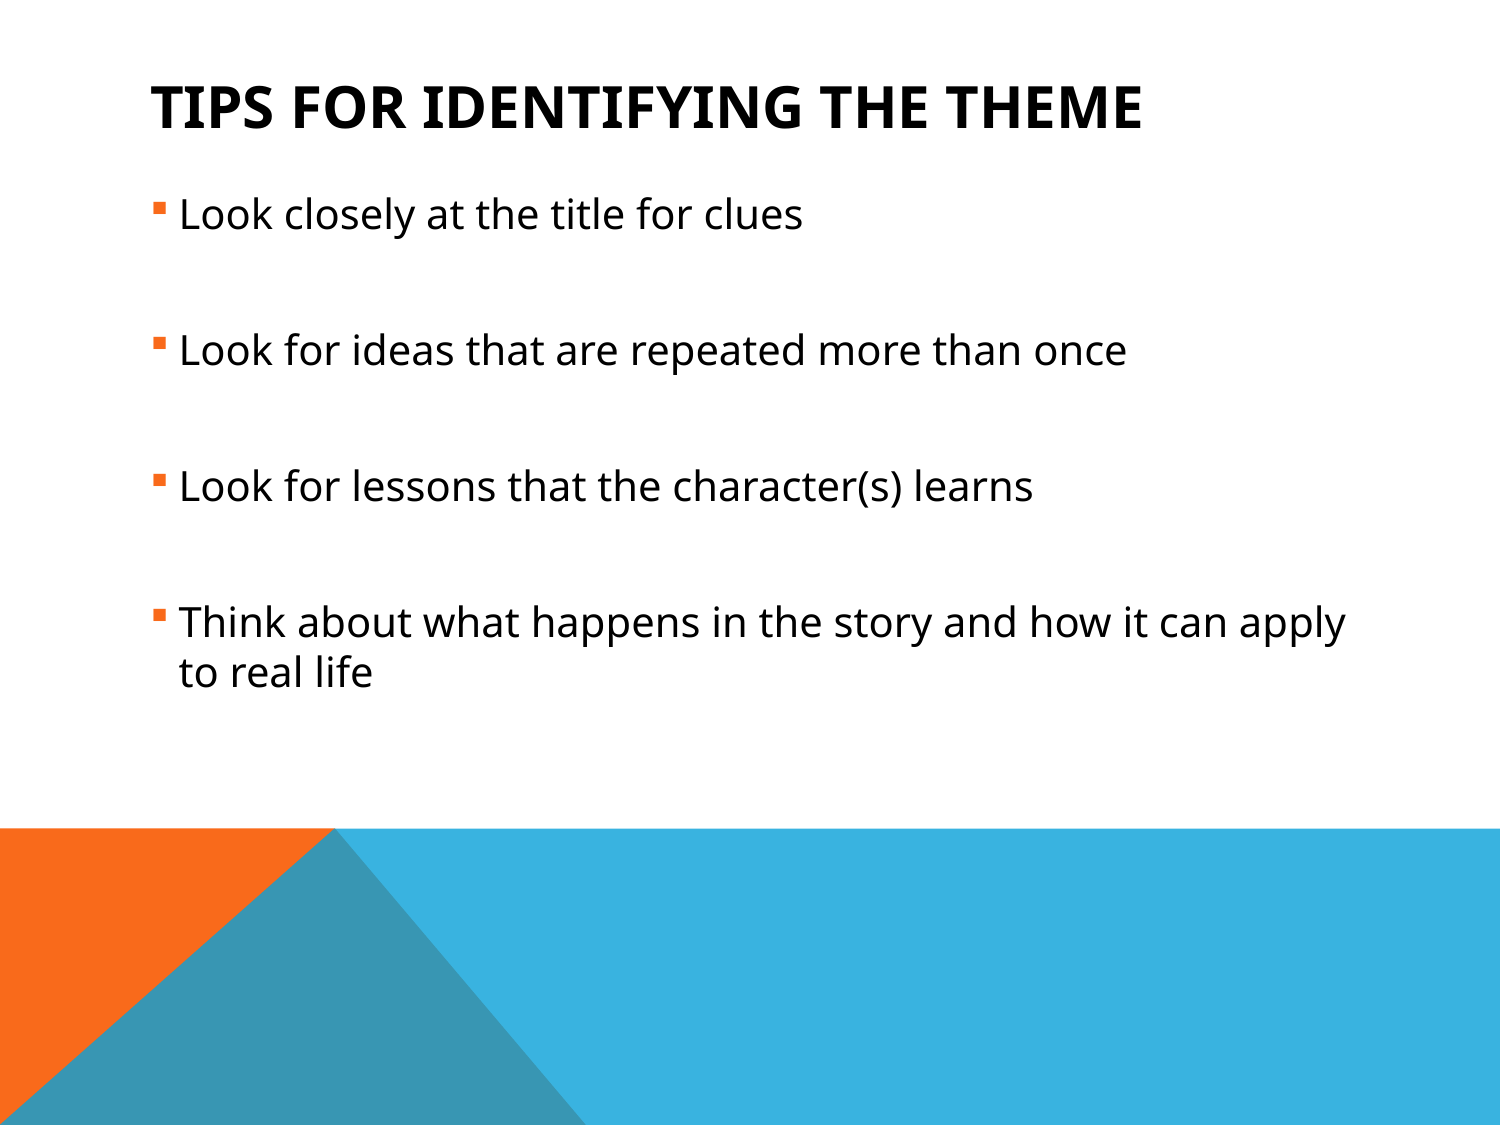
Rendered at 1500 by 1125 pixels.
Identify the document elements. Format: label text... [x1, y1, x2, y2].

list Look closely at the title for clues Look for ideas that are repeated more than once Look for lessons that the character(s) learns Think about what happens in the story and how it can apply to real life [135, 180, 1369, 768]
title Tips for identifying the theme [135, 60, 1369, 150]
